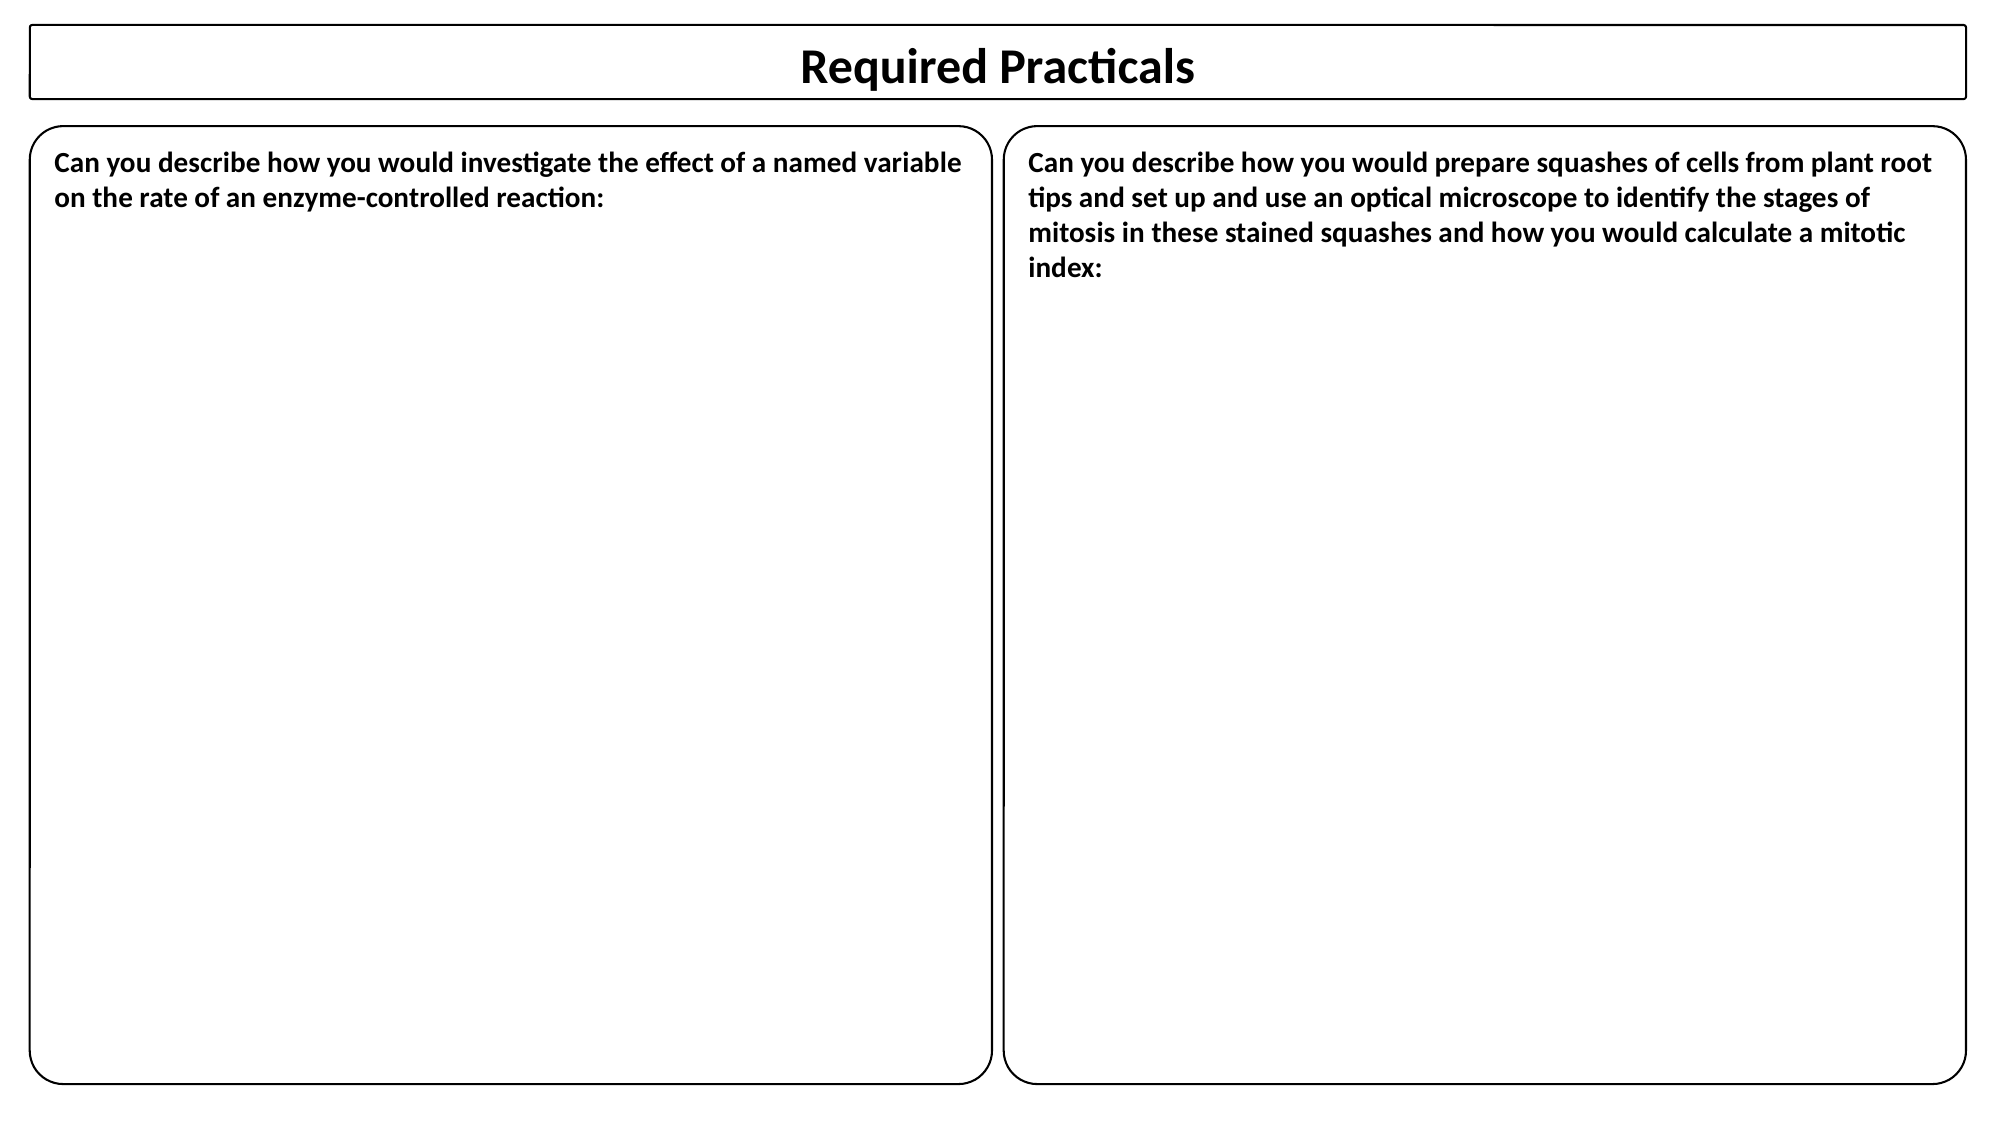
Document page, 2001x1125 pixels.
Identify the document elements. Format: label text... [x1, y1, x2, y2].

text_box Required Practicals [28, 23, 1968, 101]
text_box Can you describe how you would prepare squashes of cells from plant root tips and set up and use an optical microscope to identify the stages of mitosis in these stained squashes and how you would calculate a mitotic index: [1002, 125, 1968, 1086]
text_box Can you describe how you would investigate the effect of a named variable on the rate of an enzyme-controlled reaction: [28, 125, 994, 1086]
